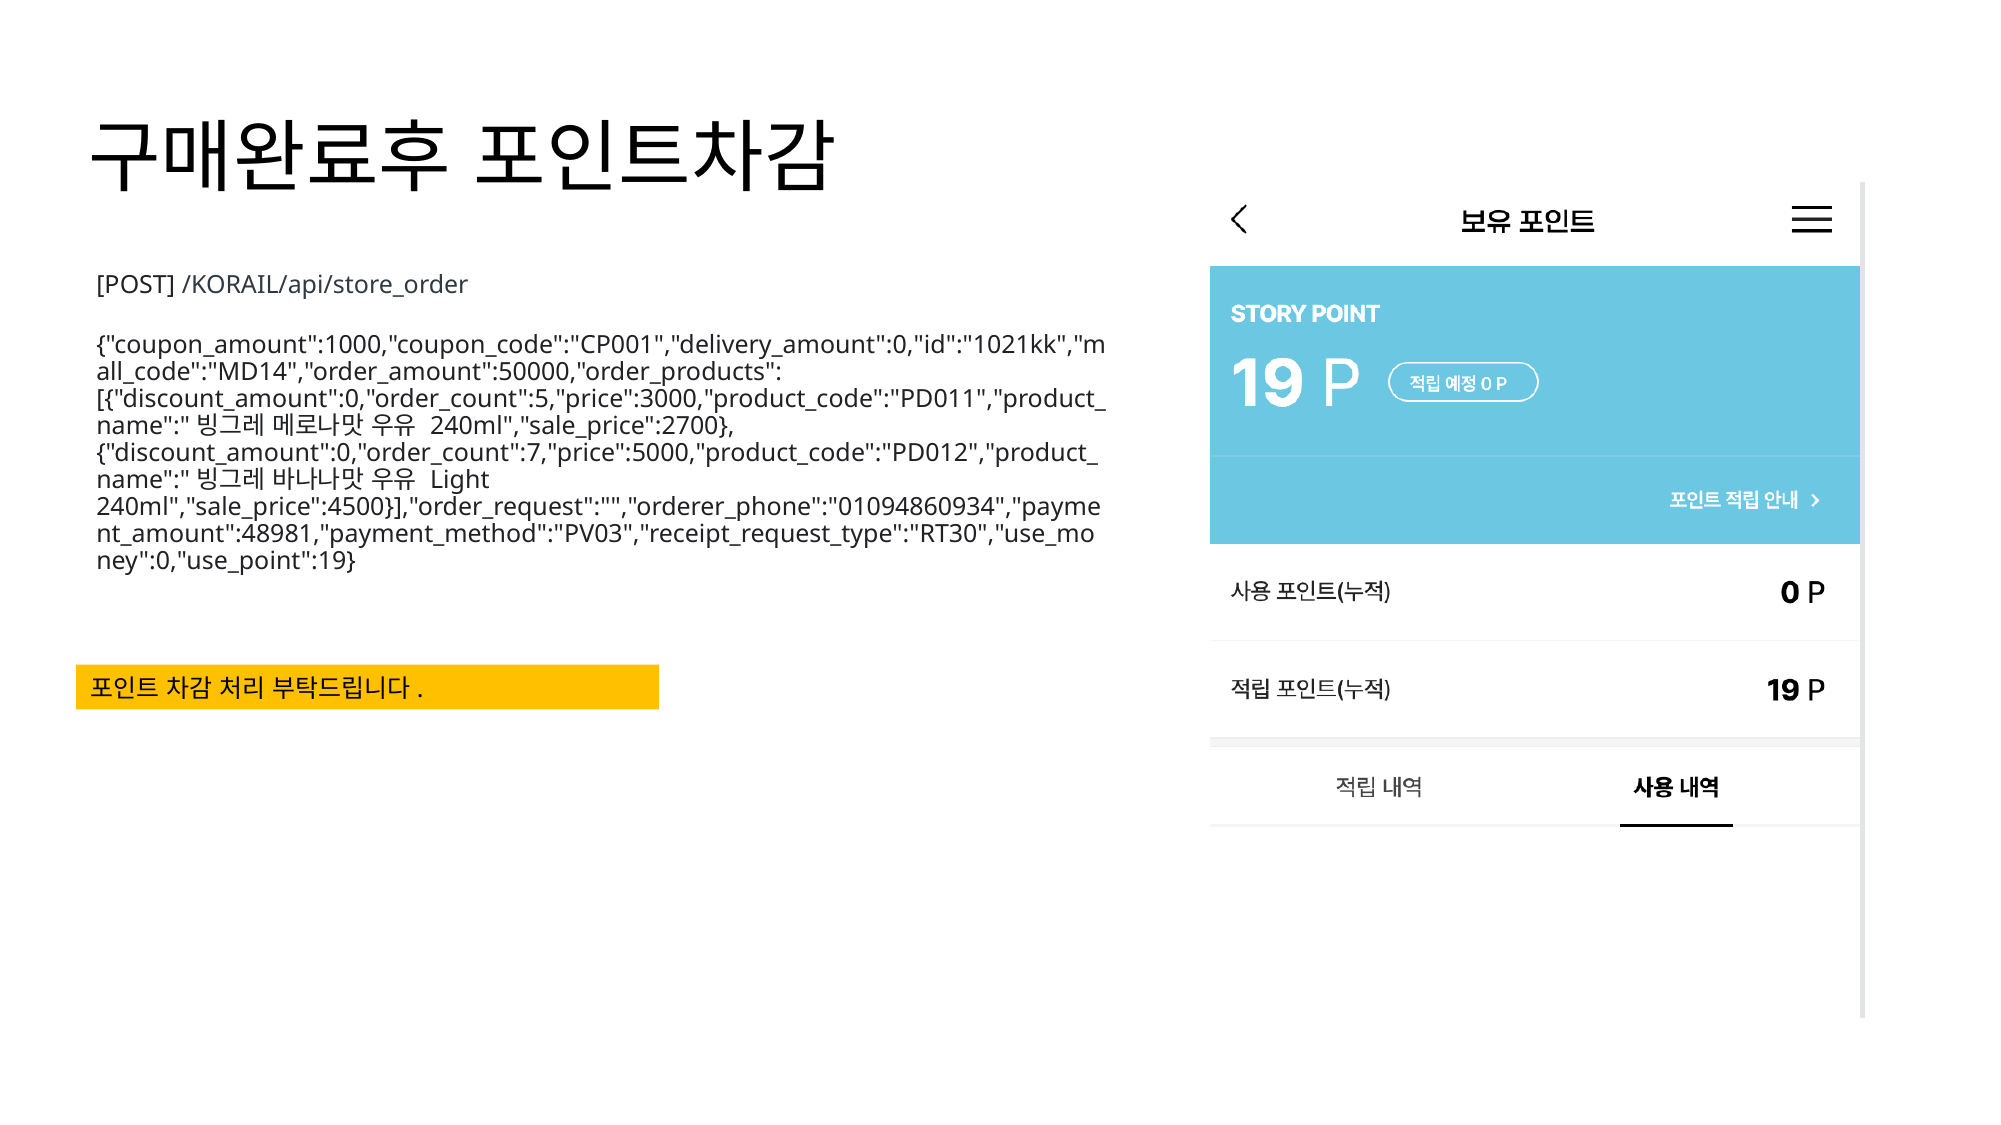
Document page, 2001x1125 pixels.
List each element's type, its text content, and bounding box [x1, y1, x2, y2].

text_box 포인트 차감 처리 부탁드립니다. [76, 664, 659, 710]
picture [1210, 182, 1865, 1018]
list [POST] /KORAIL/api/store_order {"coupon_amount":1000,"coupon_code":"CP001","delivery_amount":0,"id":"1021kk","mall_code":"MD14","order_amount":50000,"order_products":[{"discount_amount":0,"order_count":5,"price":3000,"product_code":"PD011","product_name":"빙그레 메로나맛 우유 240ml","sale_price":2700},{"discount_amount":0,"order_count":7,"price":5000,"product_code":"PD012","product_name":"빙그레 바나나맛 우유 Light 240ml","sale_price":4500}],"order_request":"","orderer_phone":"01094860934","payment_amount":48981,"payment_method":"PV03","receipt_request_type":"RT30","use_money":0,"use_point":19} 구매완료후 포인트 차감 되지 않음 [76, 252, 1130, 1096]
title 구매완료후 포인트차감 [68, 97, 1932, 223]
